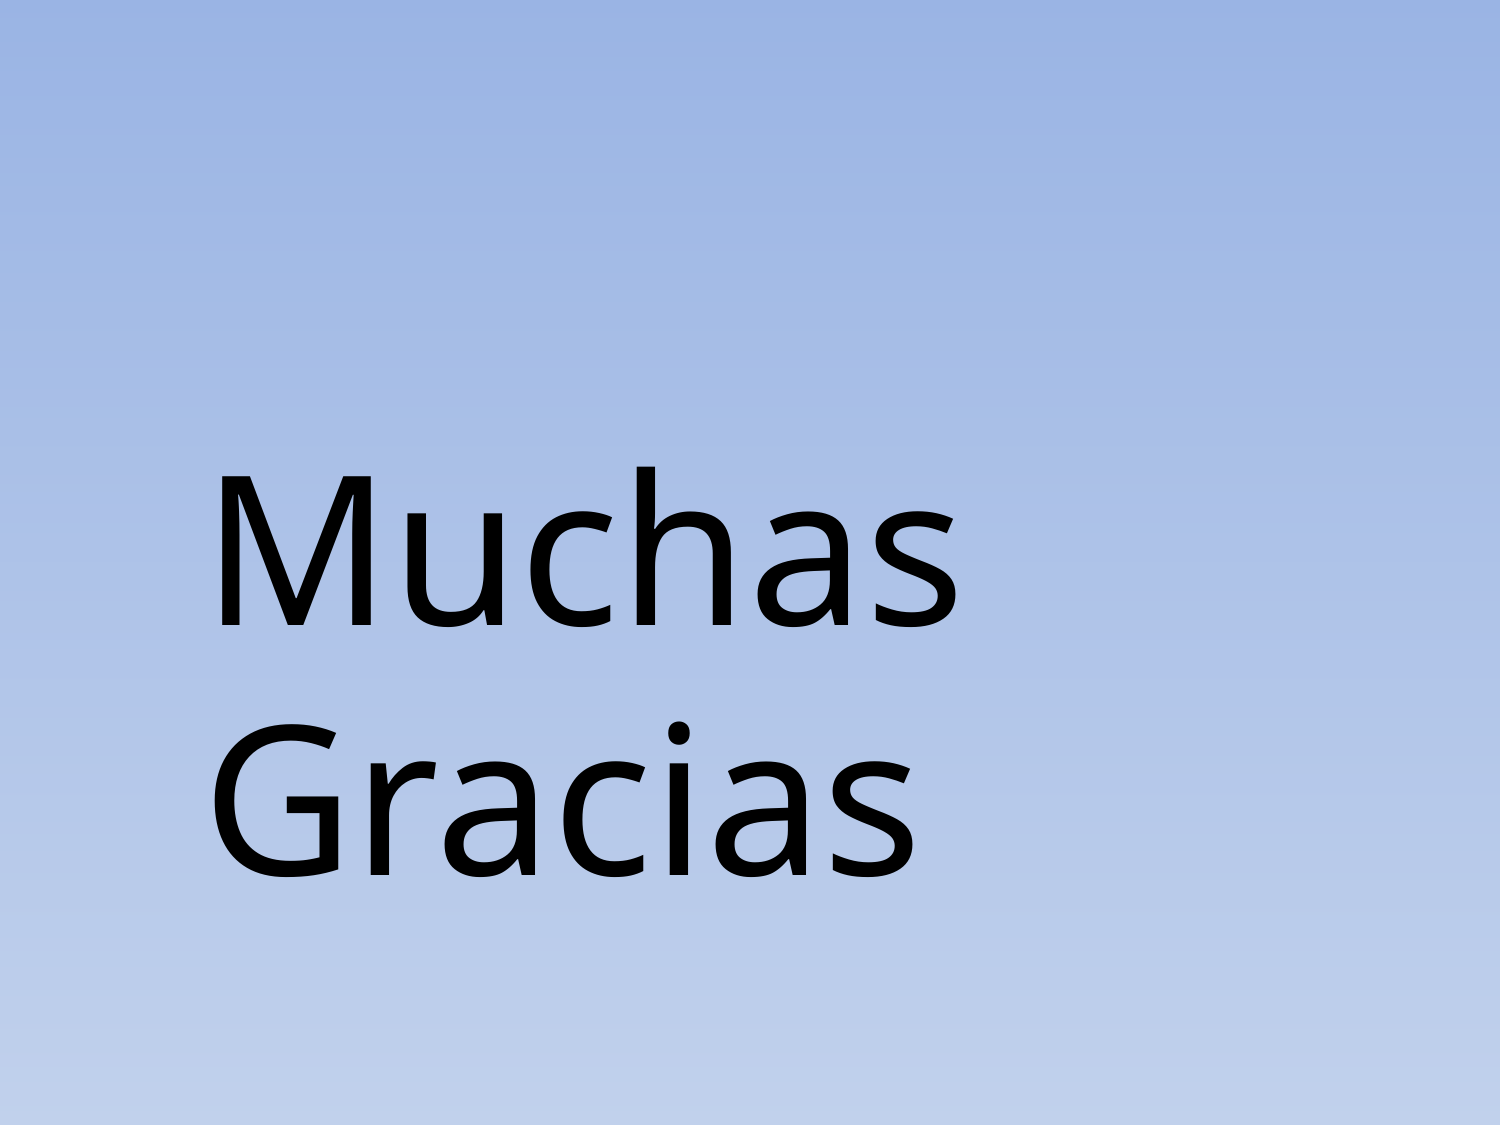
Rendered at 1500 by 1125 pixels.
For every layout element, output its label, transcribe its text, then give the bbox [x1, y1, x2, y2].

text_box Muchas Gracias [187, 410, 1301, 925]
